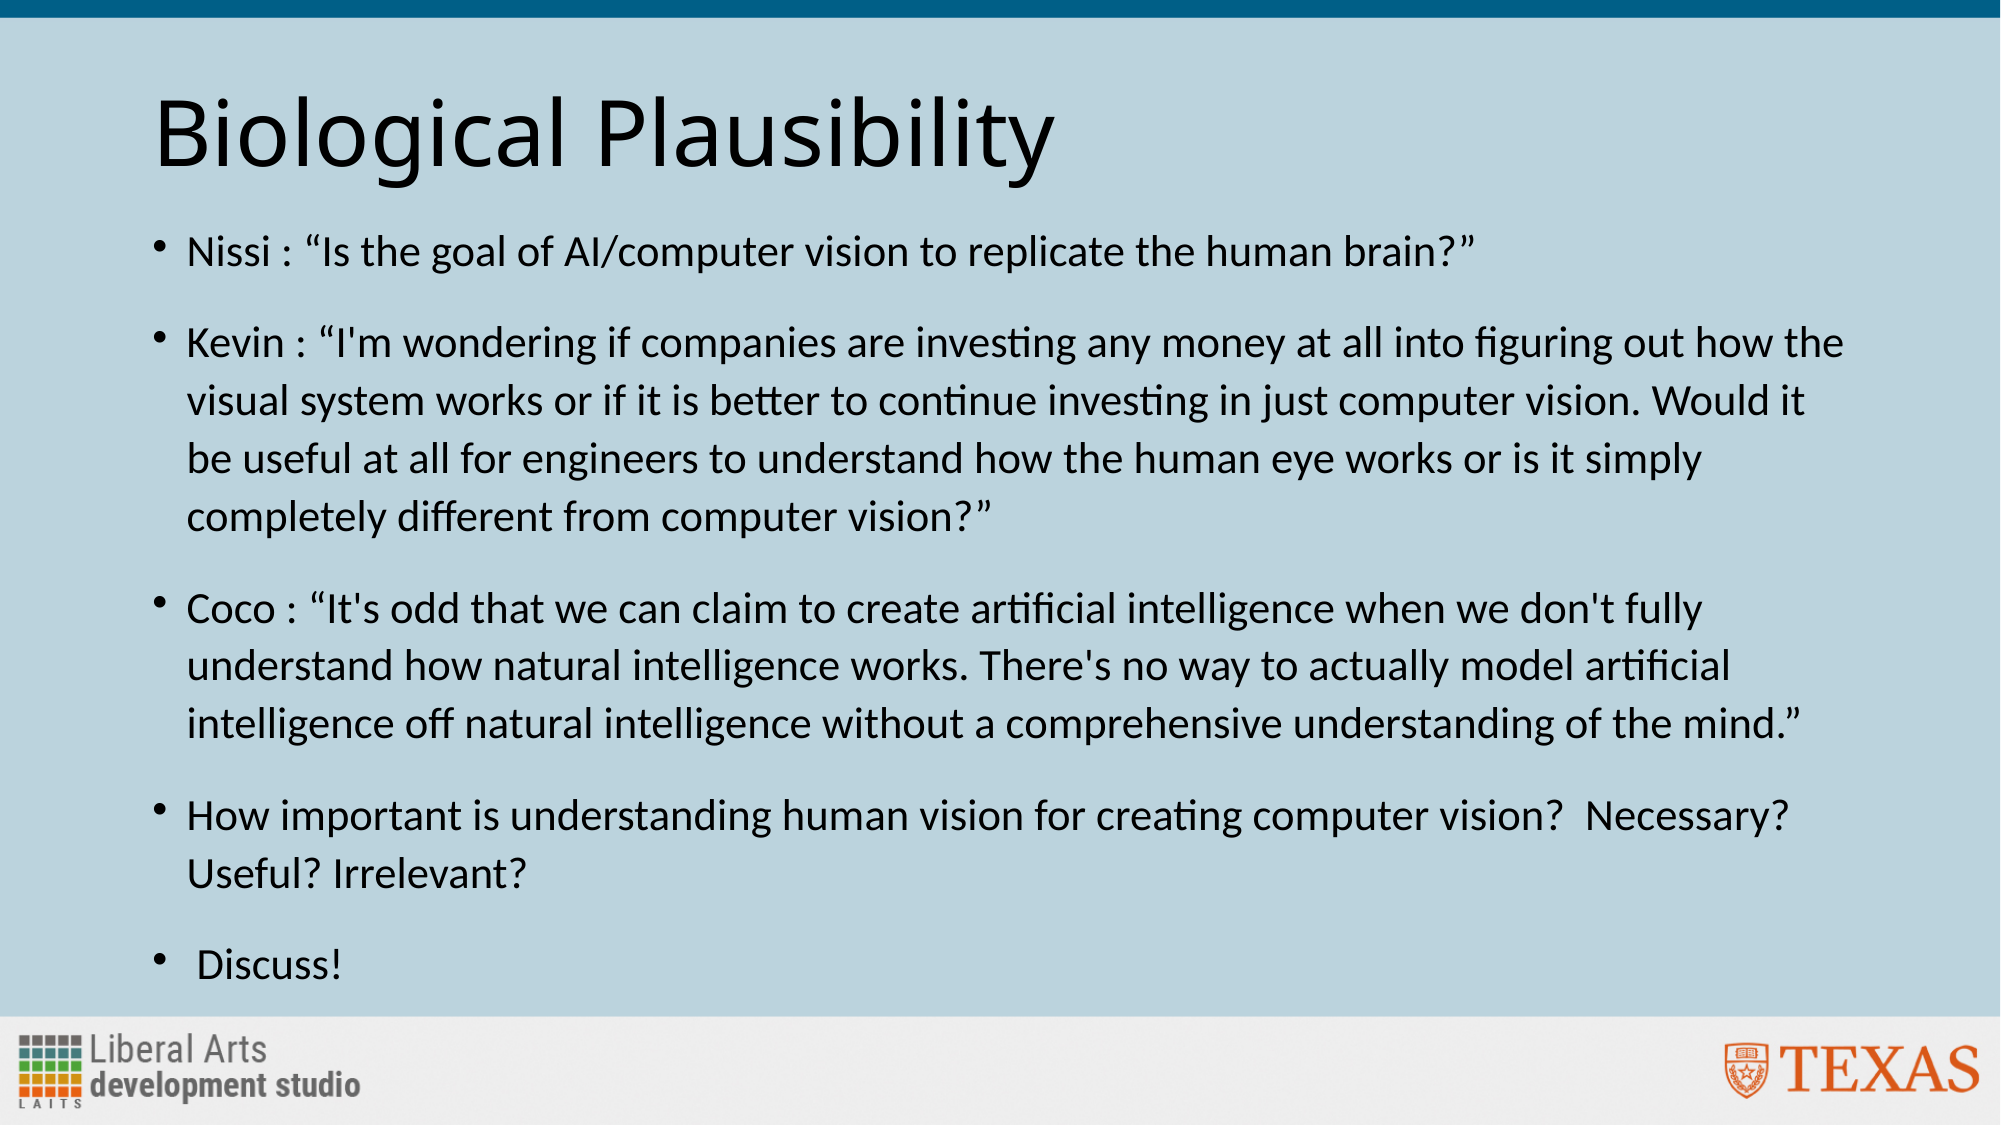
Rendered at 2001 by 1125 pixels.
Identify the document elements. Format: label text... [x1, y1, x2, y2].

list Nissi : “Is the goal of AI/computer vision to replicate the human brain?” Kevin : “I'm wondering if companies are investing any money at all into figuring out how the visual system works or if it is better to continue investing in just computer vision. Would it be useful at all for engineers to understand how the human eye works or is it simply completely different from computer vision?” Coco : “It's odd that we can claim to create artificial intelligence when we don't fully understand how natural intelligence works. There's no way to actually model artificial intelligence off natural intelligence without a comprehensive understanding of the mind.” How important is understanding human vision for creating computer vision? Necessary? Useful? Irrelevant? Discuss! [137, 210, 1862, 1013]
picture [0, 18, 2001, 1125]
title Biological Plausibility [137, 28, 1862, 210]
